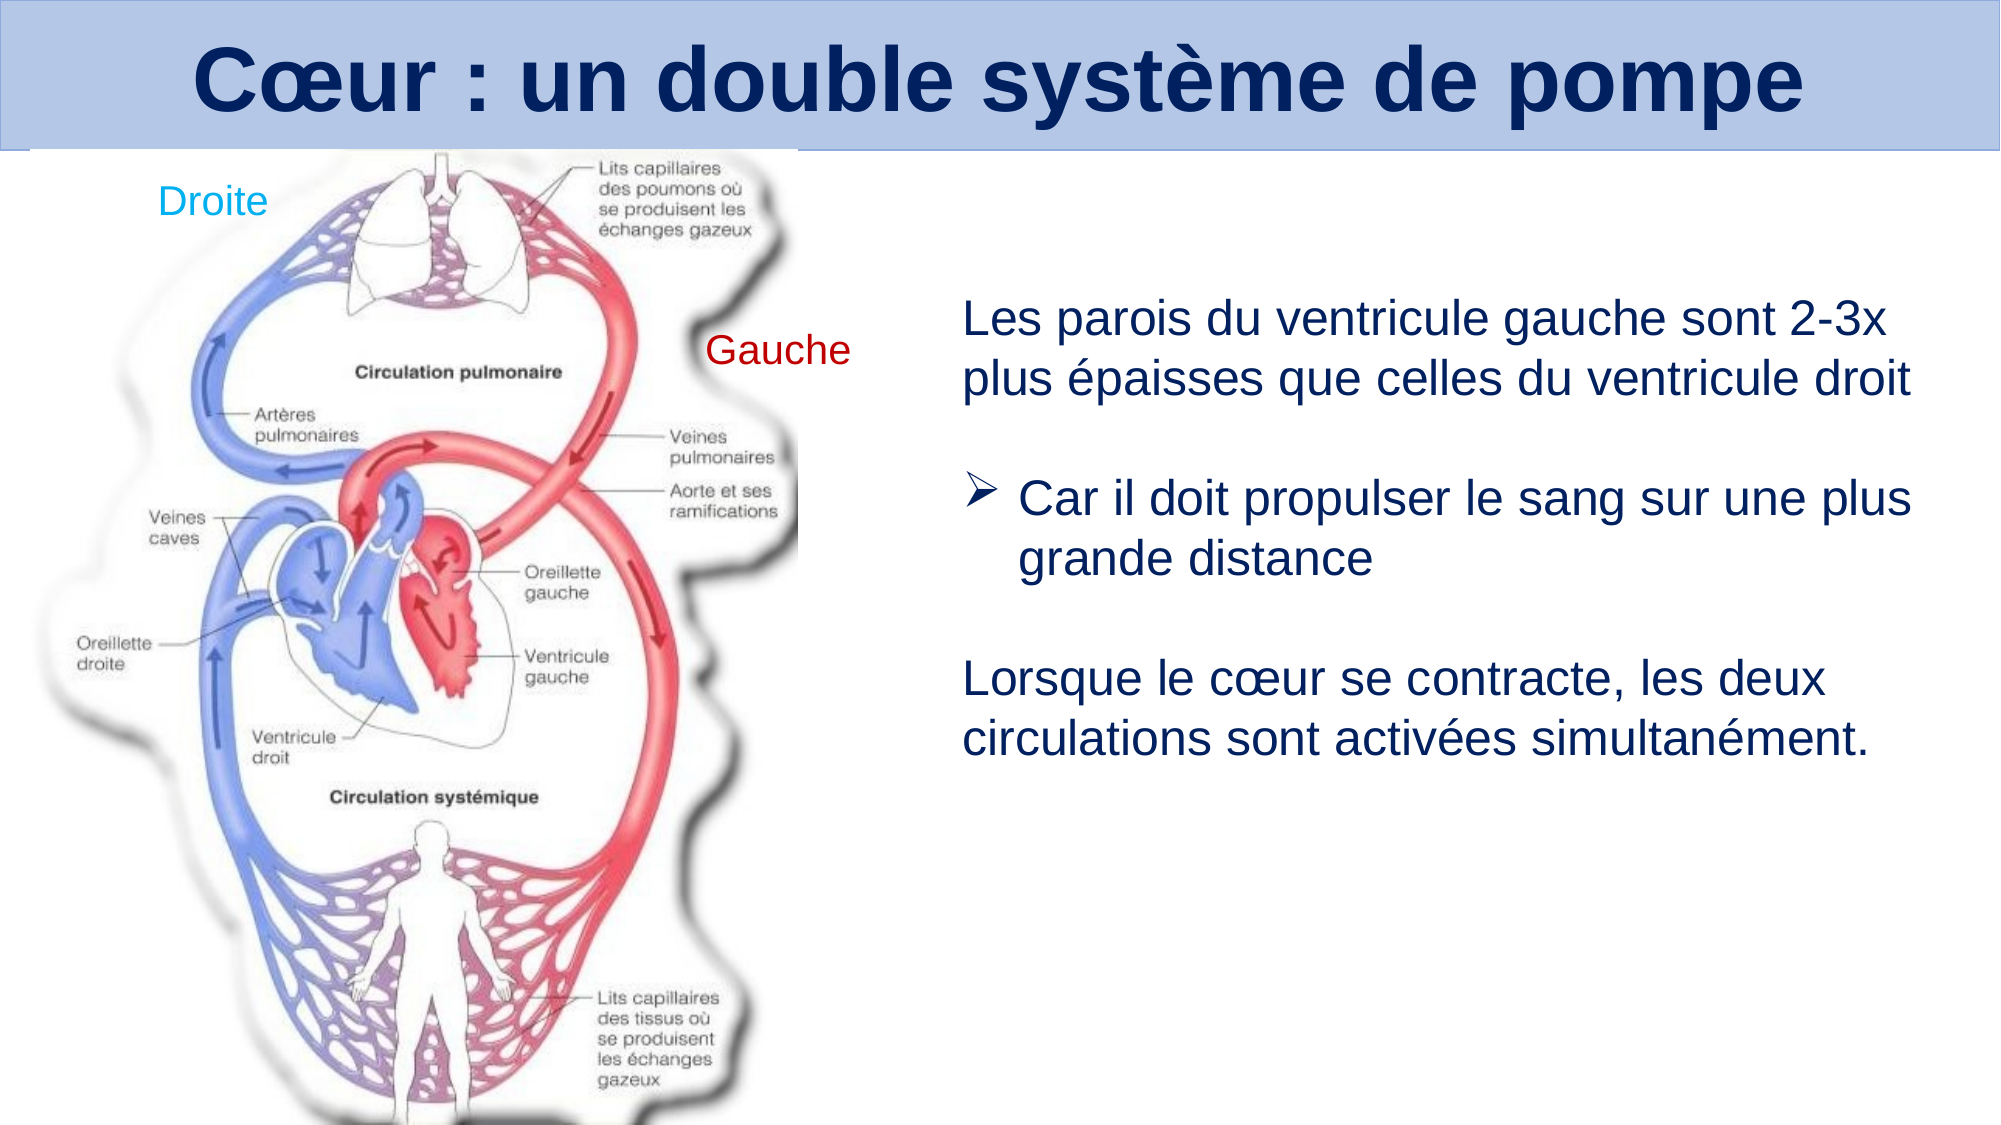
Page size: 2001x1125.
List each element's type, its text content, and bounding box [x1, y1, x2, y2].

text_box Cœur : un double système de pompe [0, 0, 2000, 151]
text_box Gauche [798, 315, 914, 381]
picture [30, 149, 798, 1125]
text_box Les parois du ventricule gauche sont 2-3x plus épaisses que celles du ventricule droit Car il doit propulser le sang sur une plus grande distance Lorsque le cœur se contracte, les deux circulations sont activées simultanément. [947, 278, 1968, 773]
